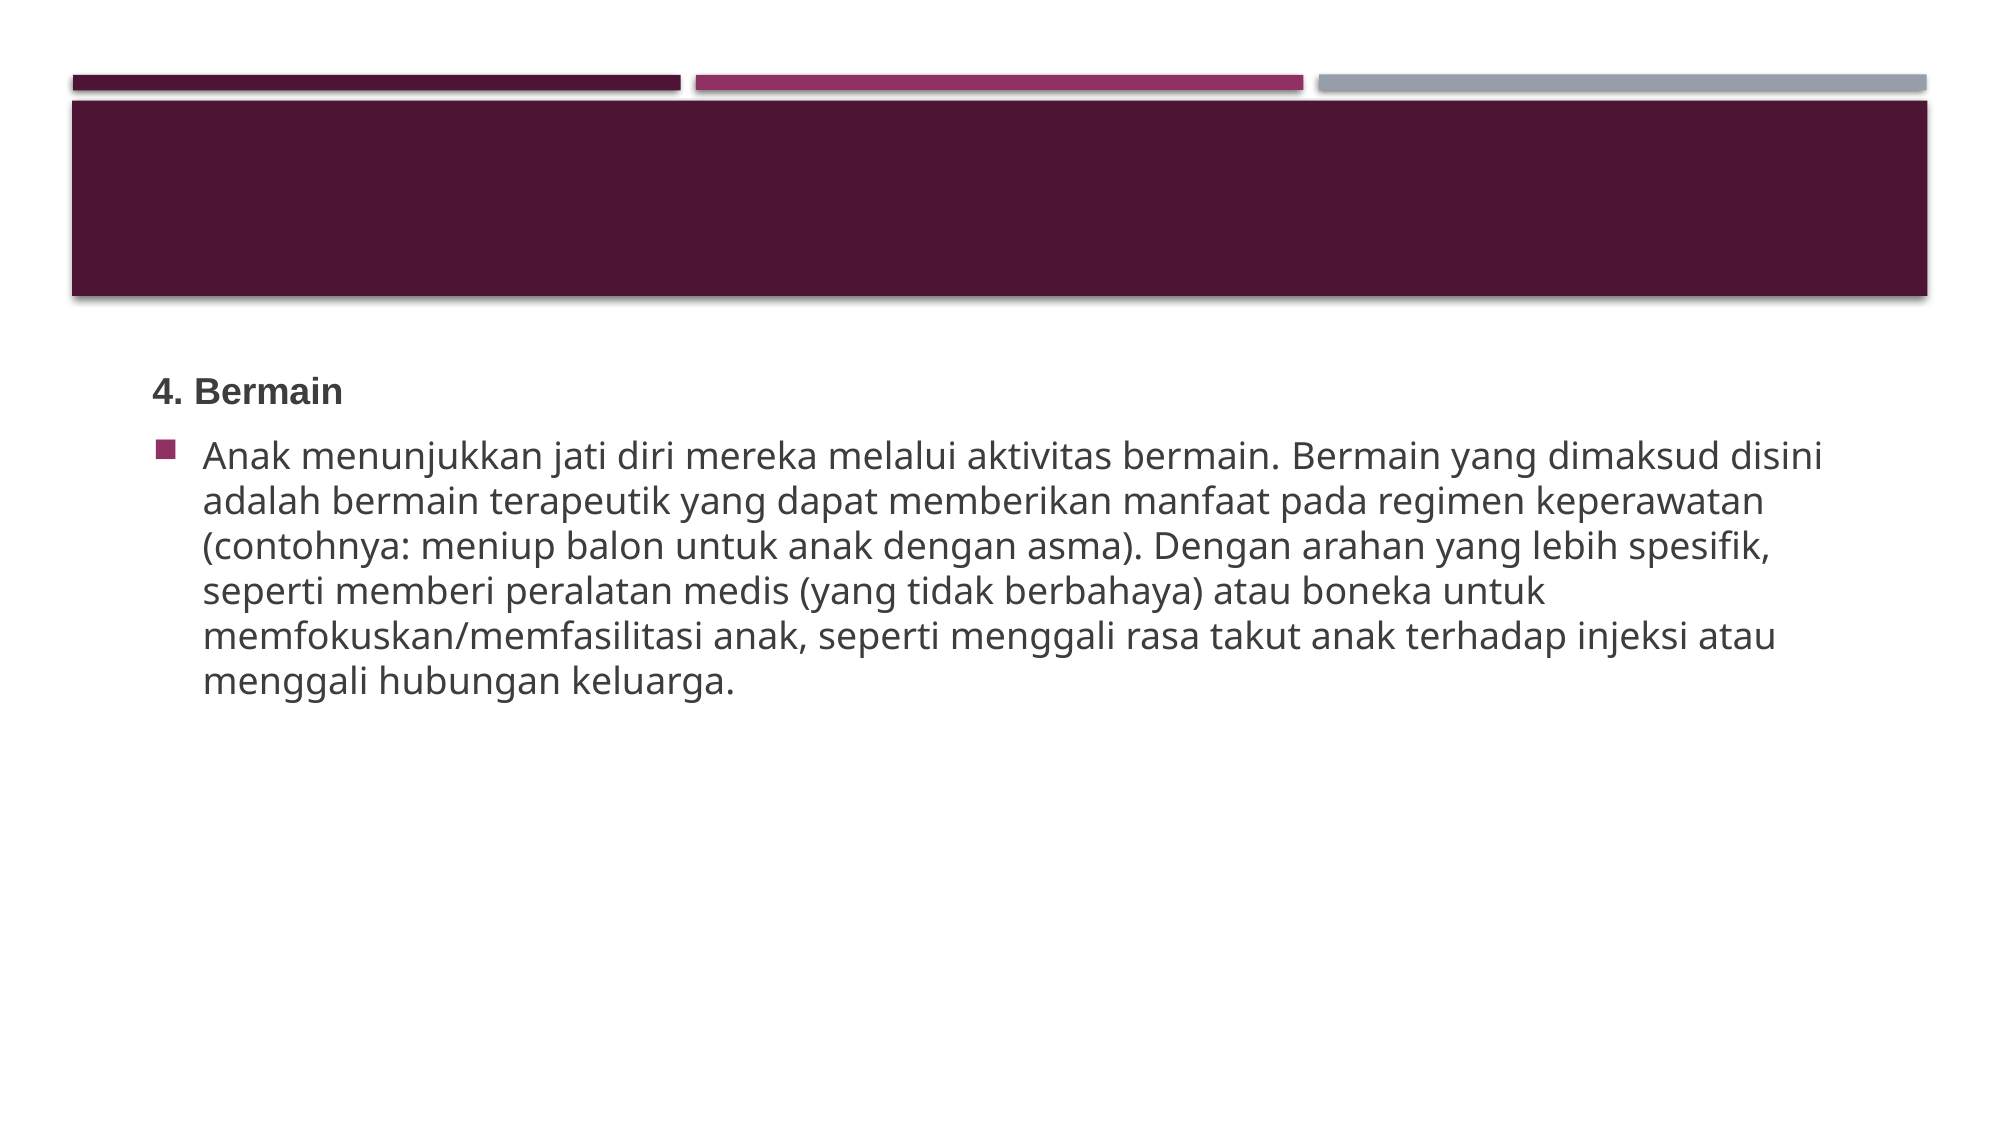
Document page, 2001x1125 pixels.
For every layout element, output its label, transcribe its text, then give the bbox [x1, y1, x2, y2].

list 4. Bermain Anak menunjukkan jati diri mereka melalui aktivitas bermain. Bermain yang dimaksud disini adalah bermain terapeutik yang dapat memberikan manfaat pada regimen keperawatan (contohnya: meniup balon untuk anak dengan asma). Dengan arahan yang lebih spesifik, seperti memberi peralatan medis (yang tidak berbahaya) atau boneka untuk memfokuskan/memfasilitasi anak, seperti menggali rasa takut anak terhadap injeksi atau menggali hubungan keluarga. [137, 120, 1863, 1014]
